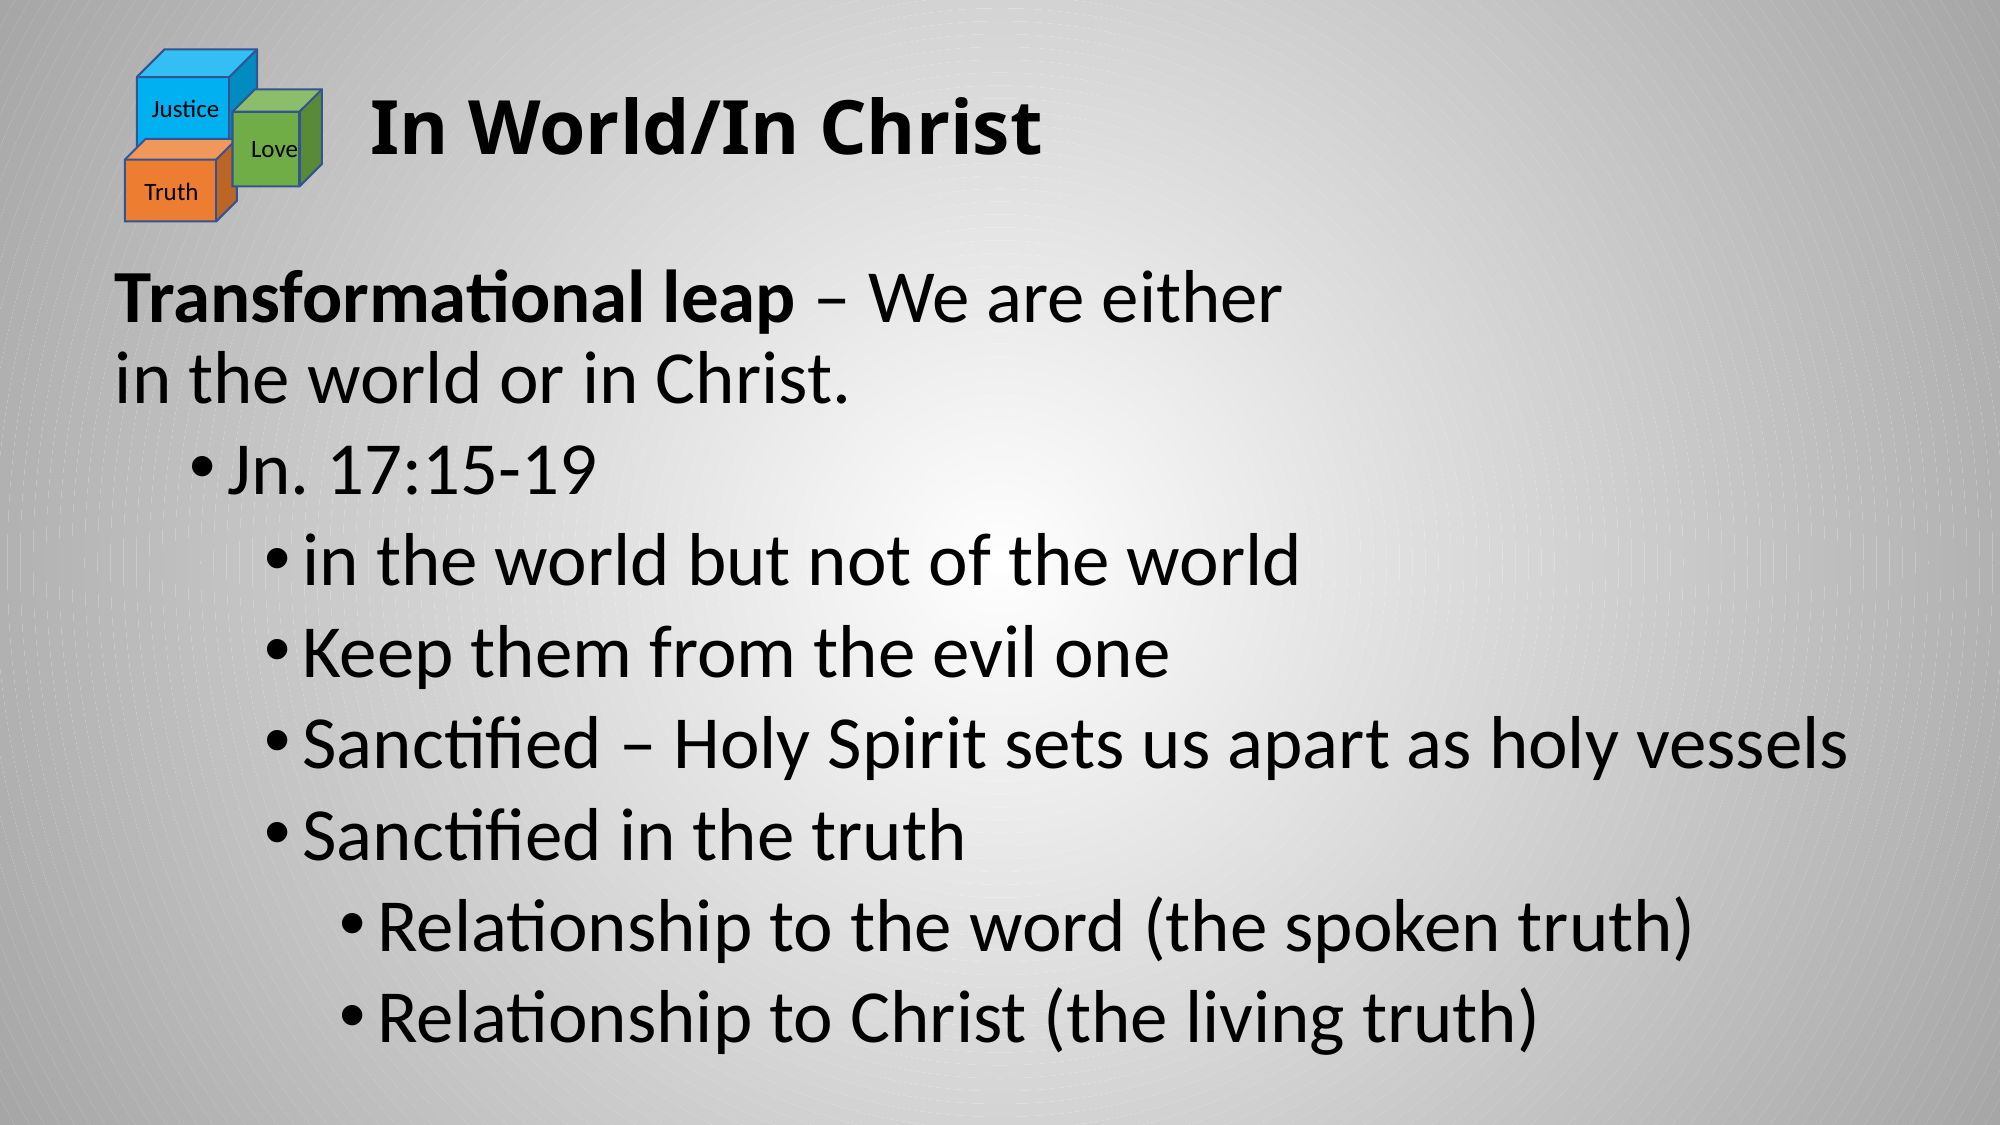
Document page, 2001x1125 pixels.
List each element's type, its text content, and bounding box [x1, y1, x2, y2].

title In World/In Christ [337, 57, 1138, 204]
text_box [124, 49, 337, 222]
list Transformational leap – We are either in the world or in Christ. Jn. 17:15-19 in the world but not of the world Keep them from the evil one Sanctified – Holy Spirit sets us apart as holy vessels Sanctified in the truth Relationship to the word (the spoken truth) Relationship to Christ (the living truth) [99, 249, 1913, 1088]
